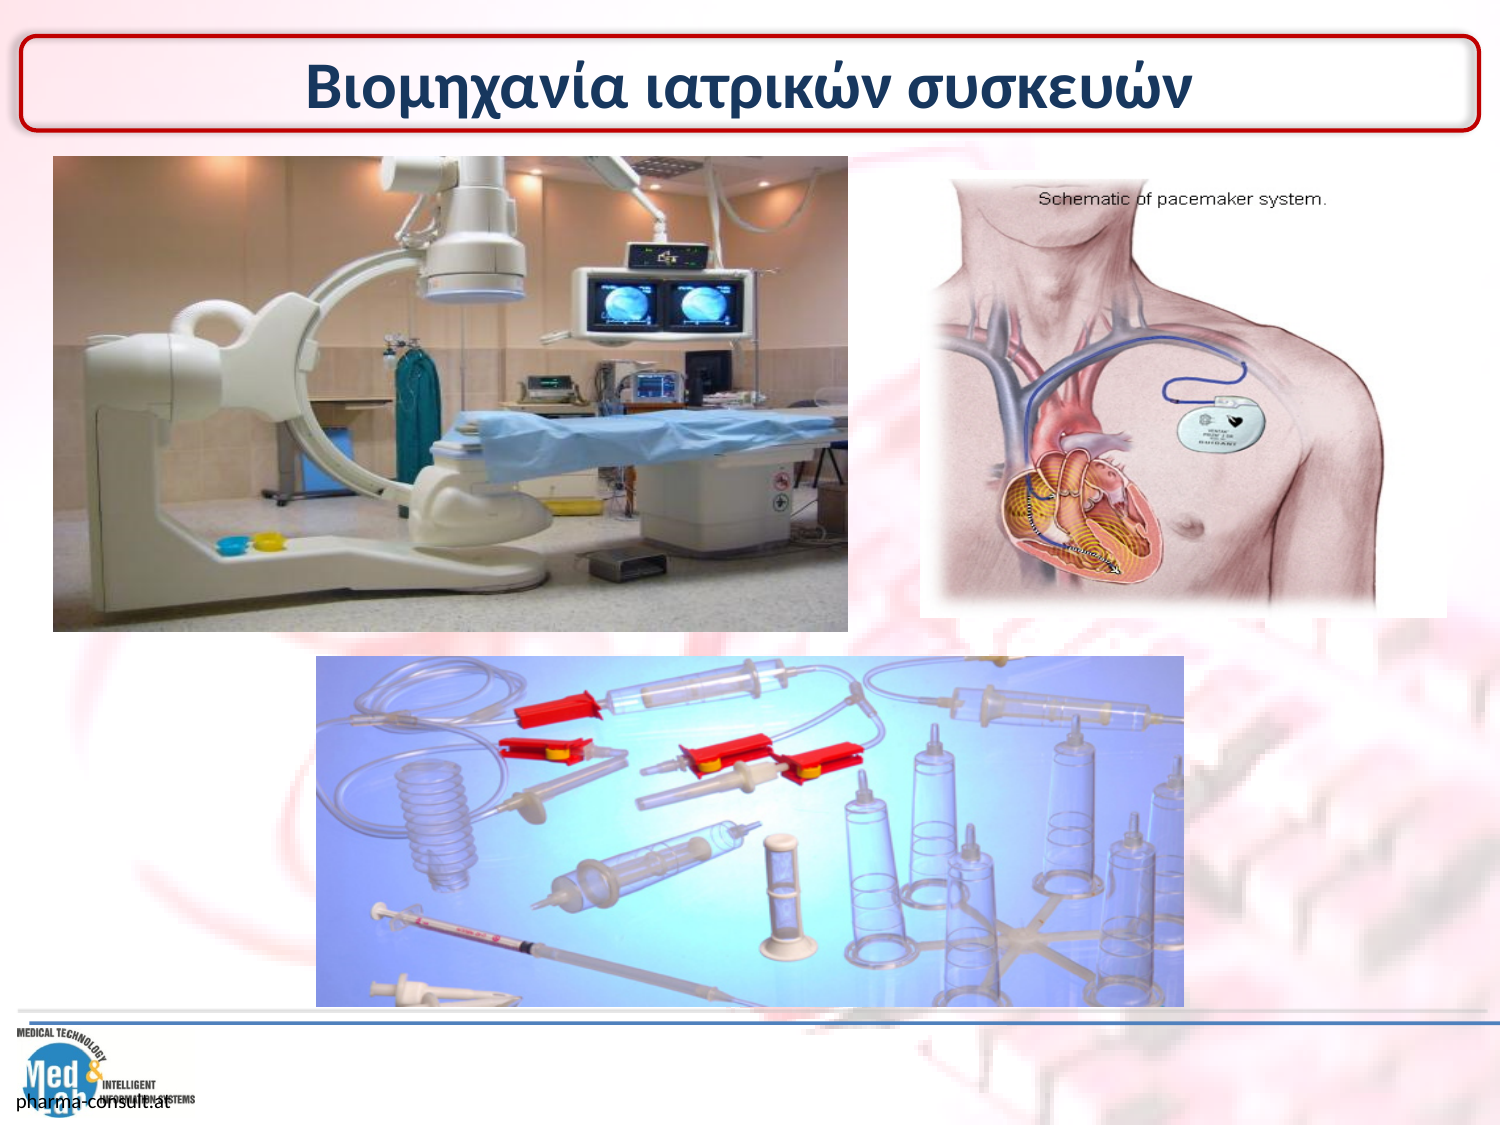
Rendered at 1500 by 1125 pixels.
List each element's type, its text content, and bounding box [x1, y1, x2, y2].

picture [17, 1028, 195, 1118]
text_box Βιομηχανία ιατρικών συσκευών [135, 34, 1365, 130]
picture [316, 656, 1184, 1007]
text_box pharma-consult.at [1, 1080, 187, 1121]
picture [53, 155, 849, 632]
picture [920, 169, 1447, 618]
text_box [18, 33, 1482, 133]
